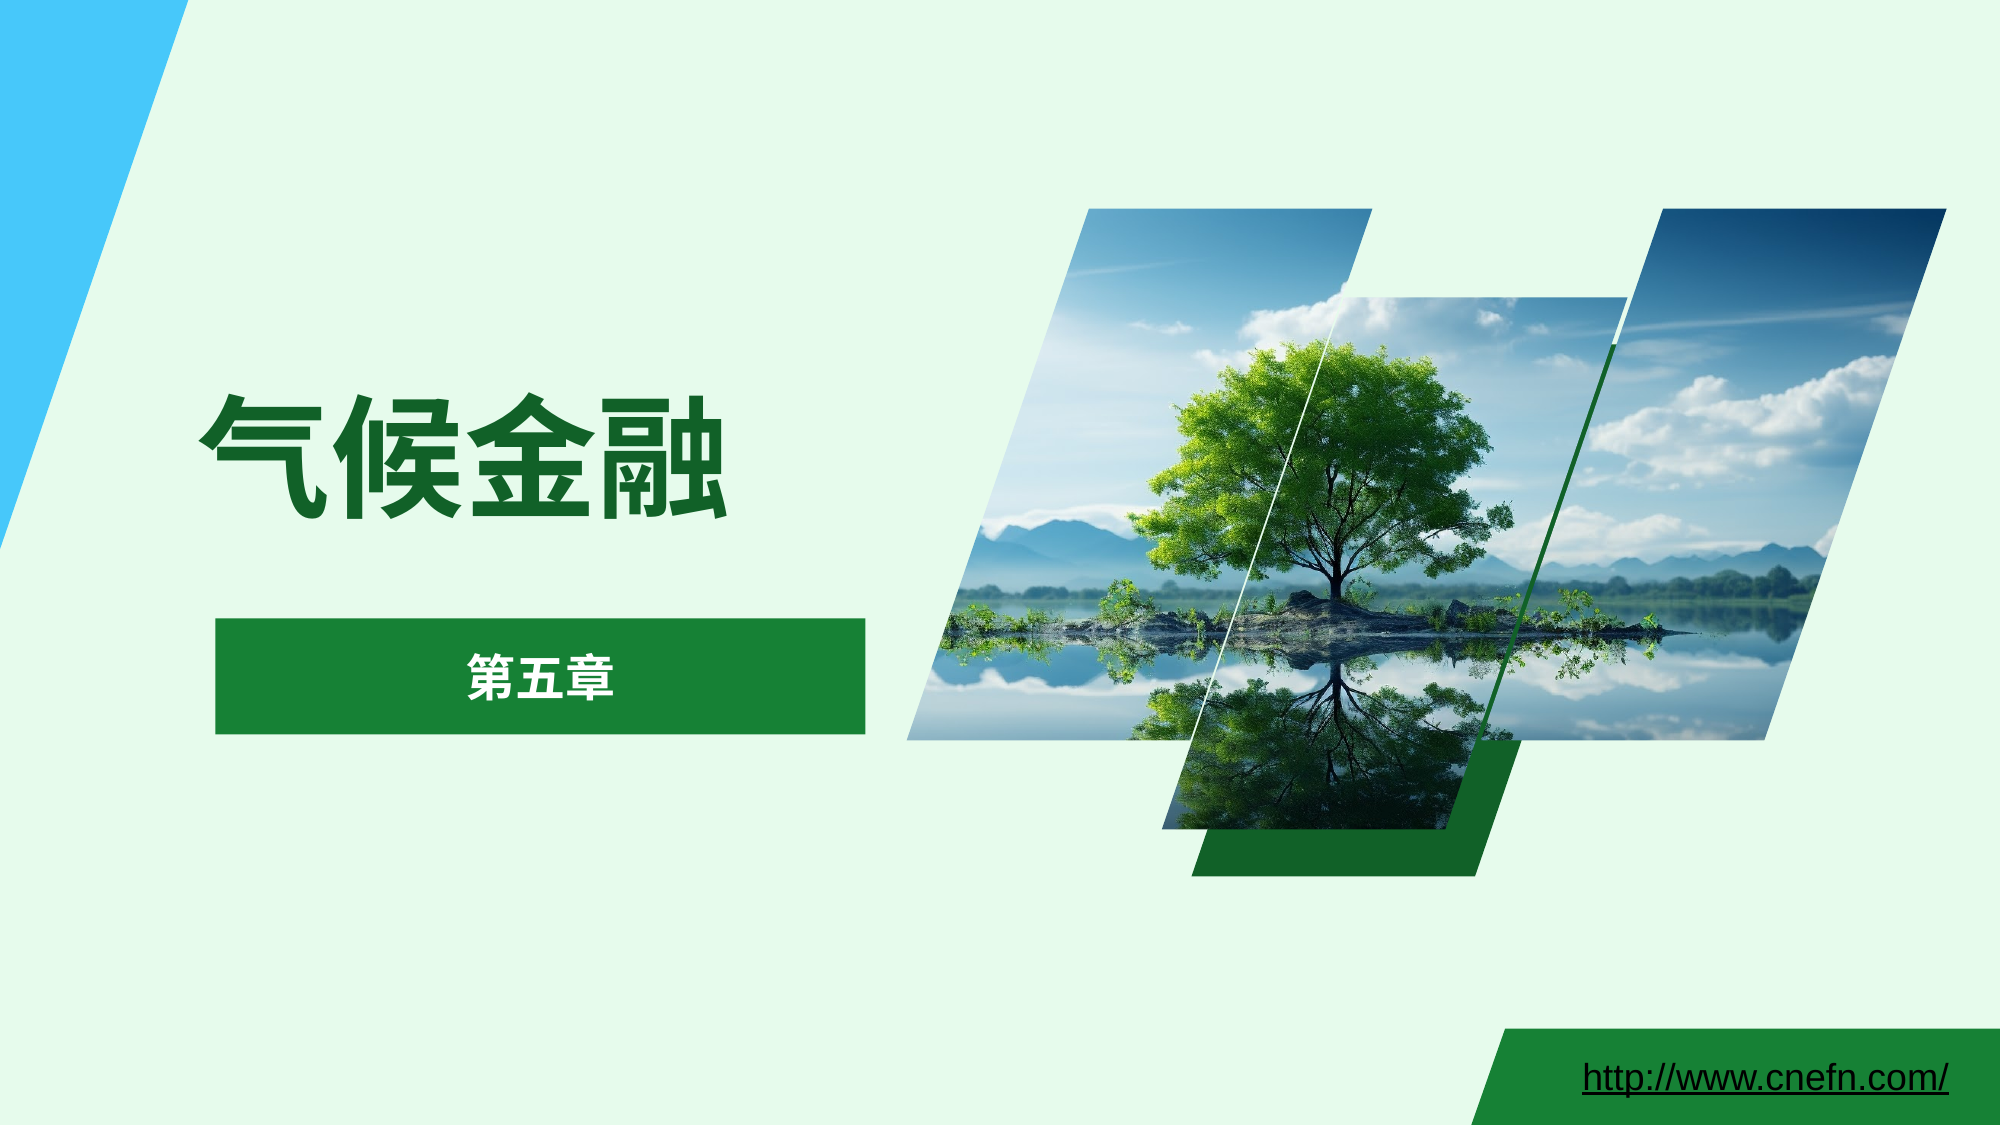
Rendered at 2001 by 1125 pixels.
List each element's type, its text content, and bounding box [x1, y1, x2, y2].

title 气候金融 [183, 245, 1075, 677]
picture [1480, 208, 1947, 741]
picture [906, 208, 1628, 830]
subtitle 第五章 [215, 618, 866, 735]
